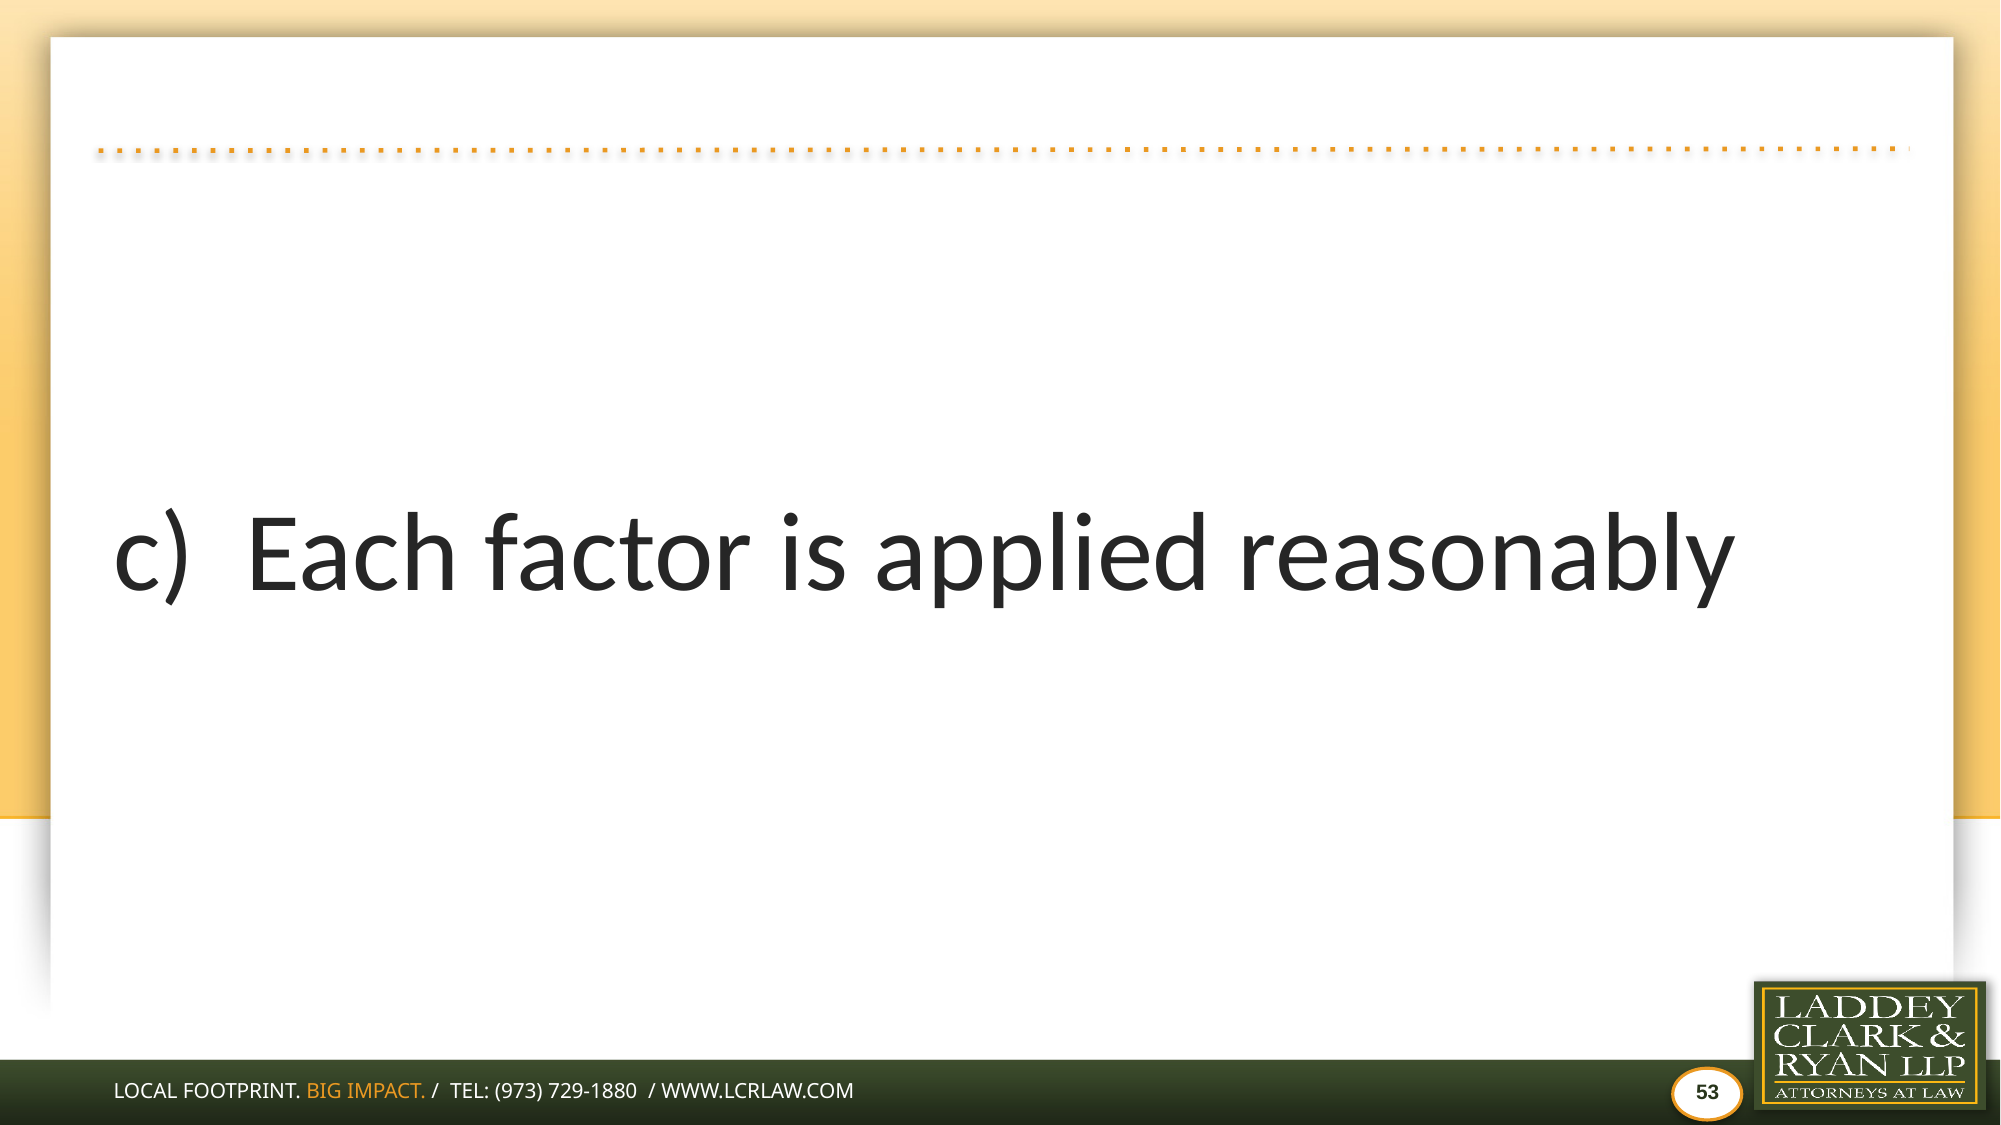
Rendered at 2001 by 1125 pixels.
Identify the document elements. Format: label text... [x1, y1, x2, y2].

list c) Each factor is applied reasonably [98, 155, 1910, 1031]
picture [0, 0, 2001, 1125]
